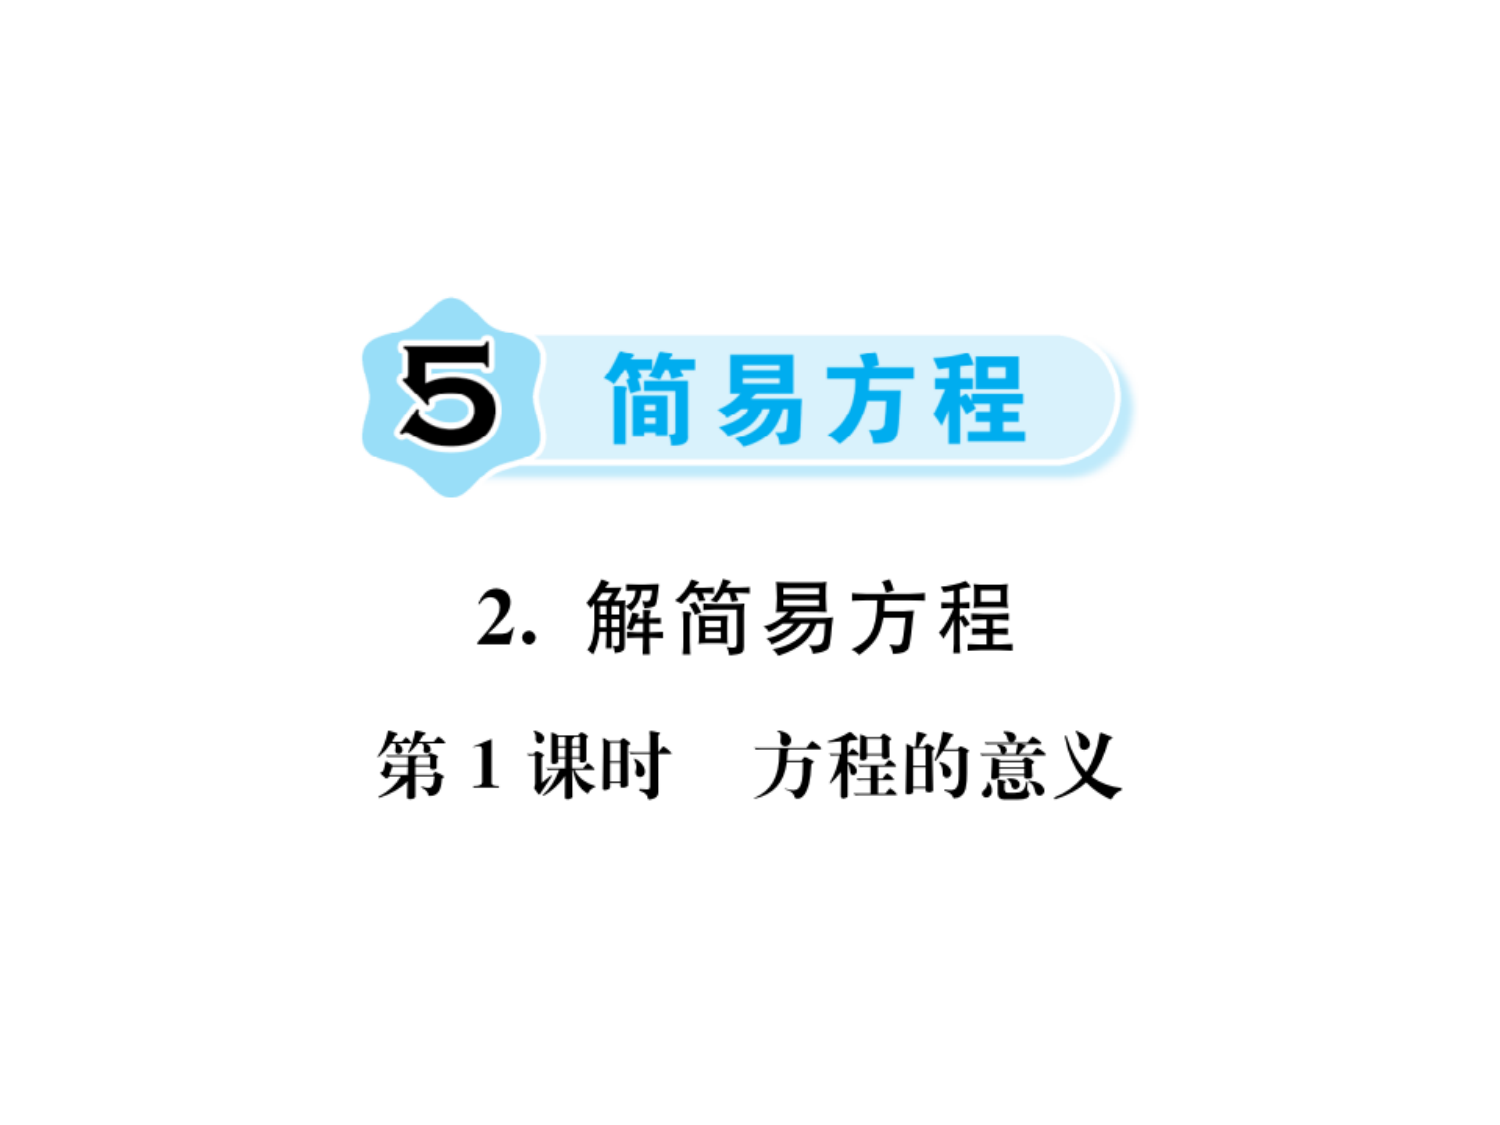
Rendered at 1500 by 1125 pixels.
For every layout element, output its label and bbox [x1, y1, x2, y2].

picture [347, 286, 1153, 504]
picture [467, 574, 1032, 662]
picture [371, 723, 1129, 823]
